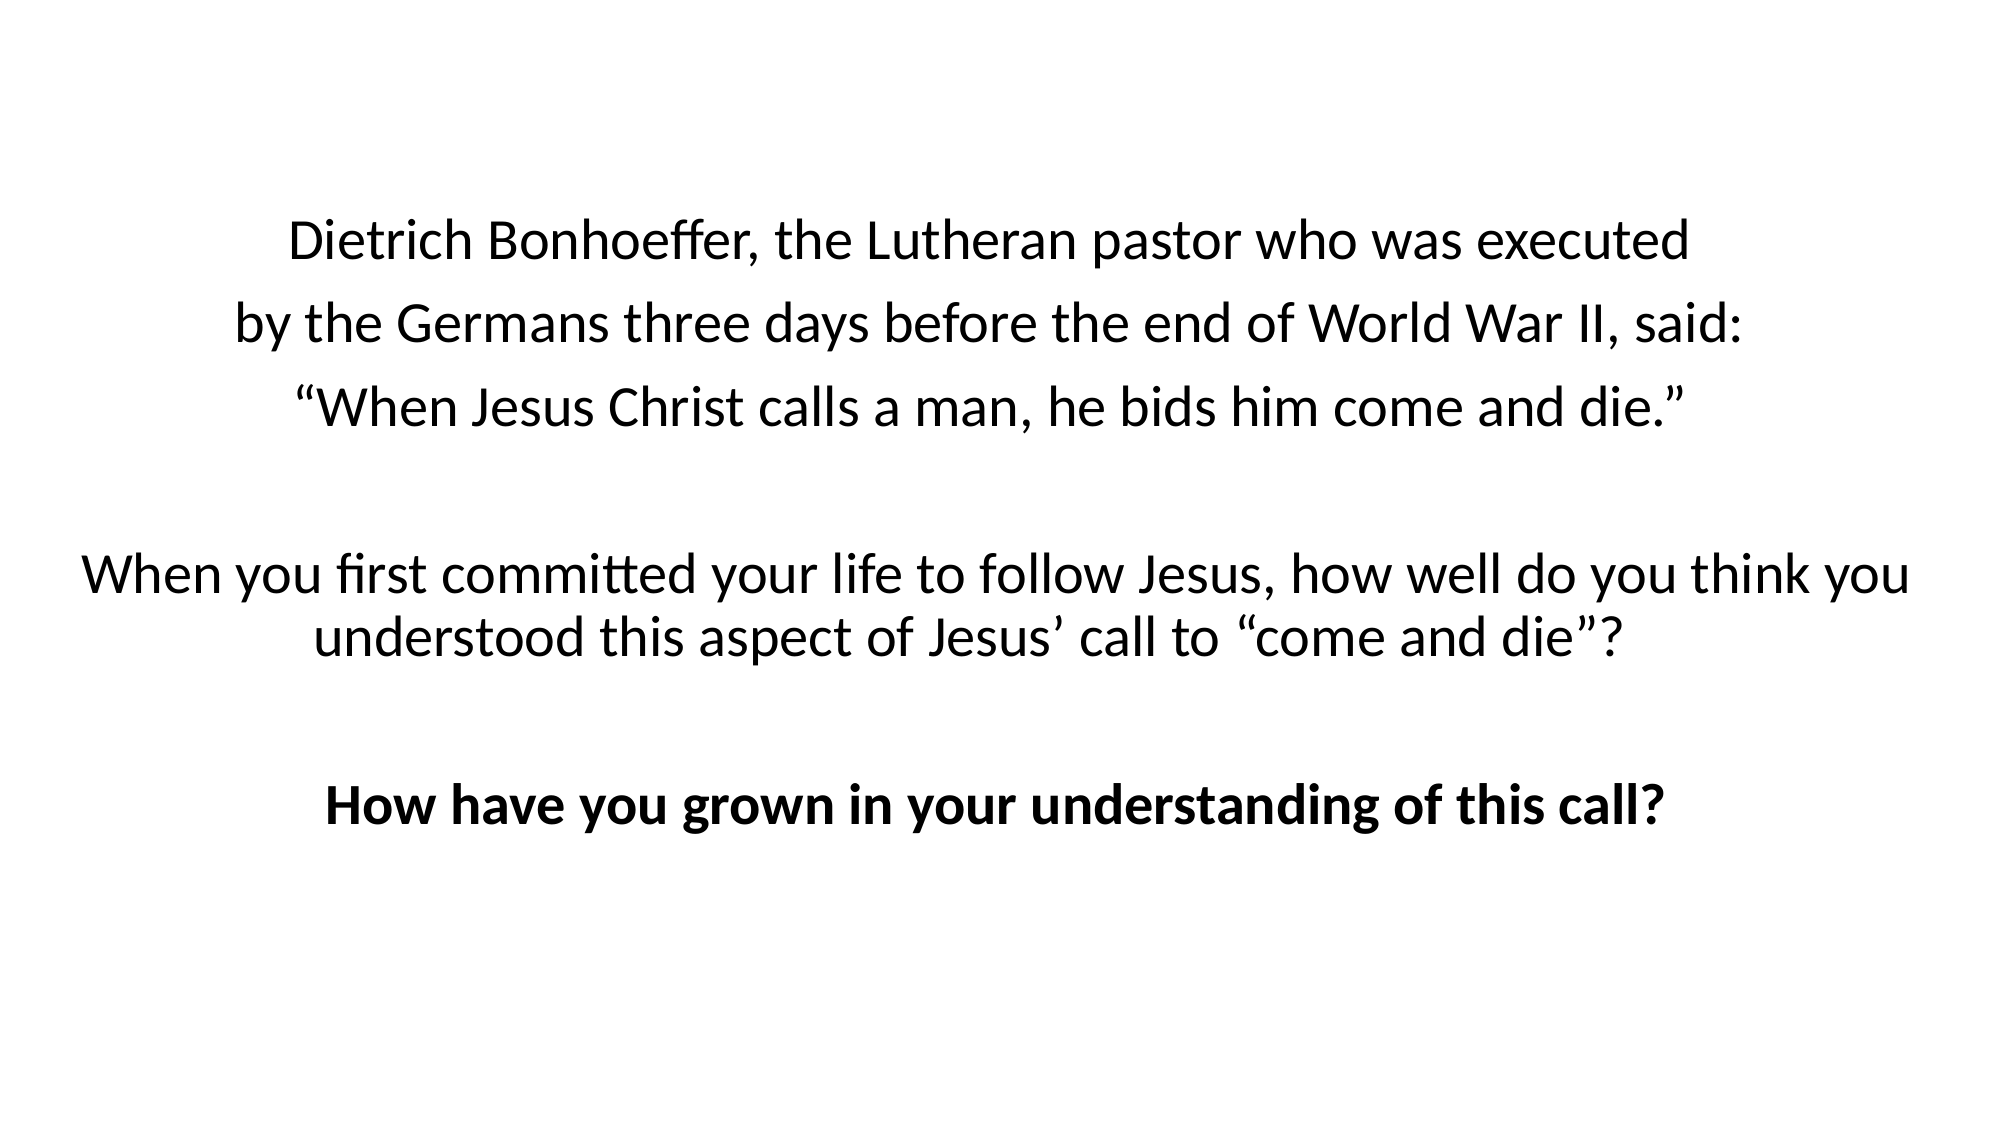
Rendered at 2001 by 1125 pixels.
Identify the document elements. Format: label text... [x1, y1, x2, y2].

list Dietrich Bonhoeffer, the Lutheran pastor who was executed by the Germans three days before the end of World War II, said: “When Jesus Christ calls a man, he bids him come and die.” When you first committed your life to follow Jesus, how well do you think you understood this aspect of Jesus’ call to “come and die”? How have you grown in your understanding of this call? [15, 201, 1978, 916]
